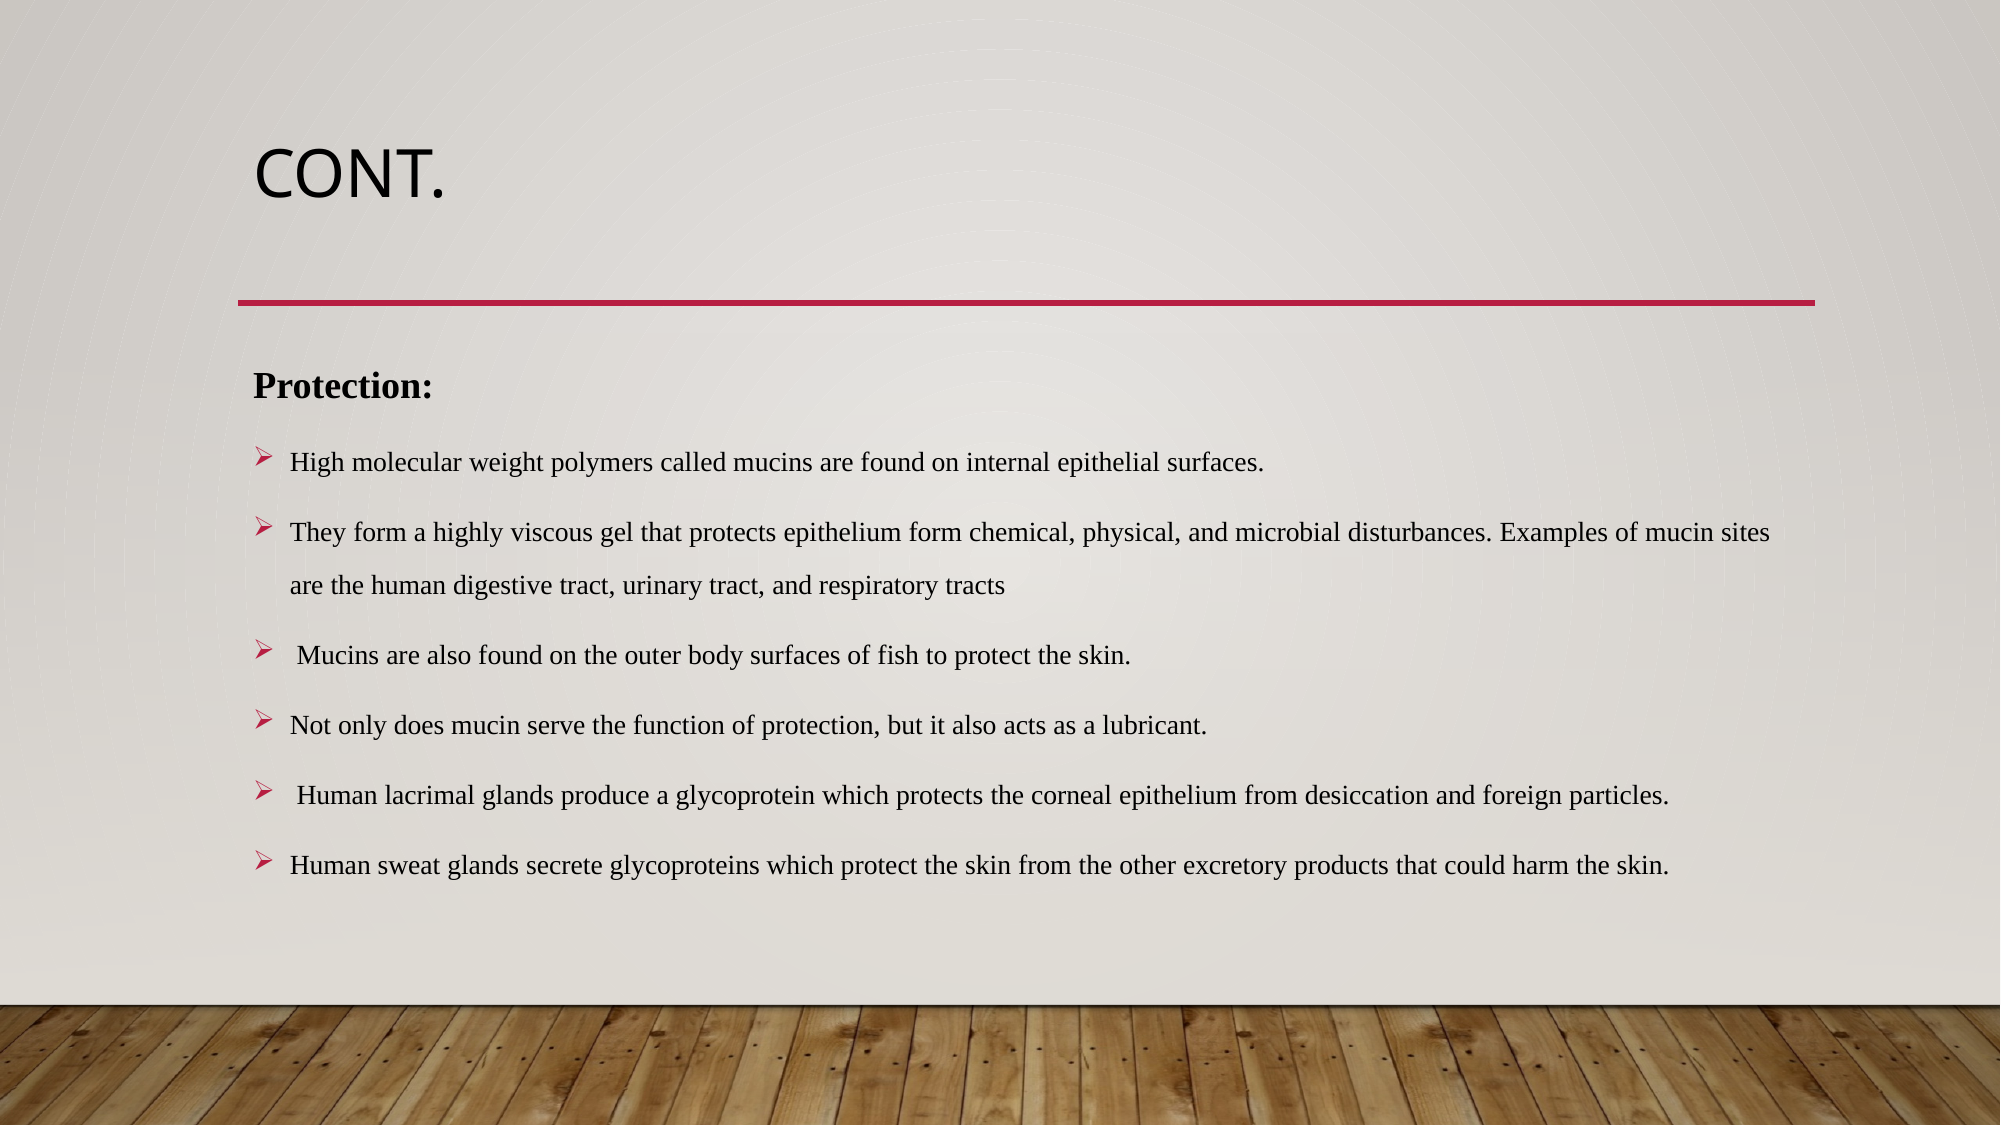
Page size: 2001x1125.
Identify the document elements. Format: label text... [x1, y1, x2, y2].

picture [0, 1005, 2000, 1125]
title Cont. [238, 131, 1814, 305]
list Protection: High molecular weight polymers called mucins are found on internal epithelial surfaces. They form a highly viscous gel that protects epithelium form chemical, physical, and microbial disturbances. Examples of mucin sites are the human digestive tract, urinary tract, and respiratory tracts Mucins are also found on the outer body surfaces of fish to protect the skin. Not only does mucin serve the function of protection, but it also acts as a lubricant. Human lacrimal glands produce a glycoprotein which protects the corneal epithelium from desiccation and foreign particles. Human sweat glands secrete glycoproteins which protect the skin from the other excretory products that could harm the skin. [238, 330, 1814, 897]
